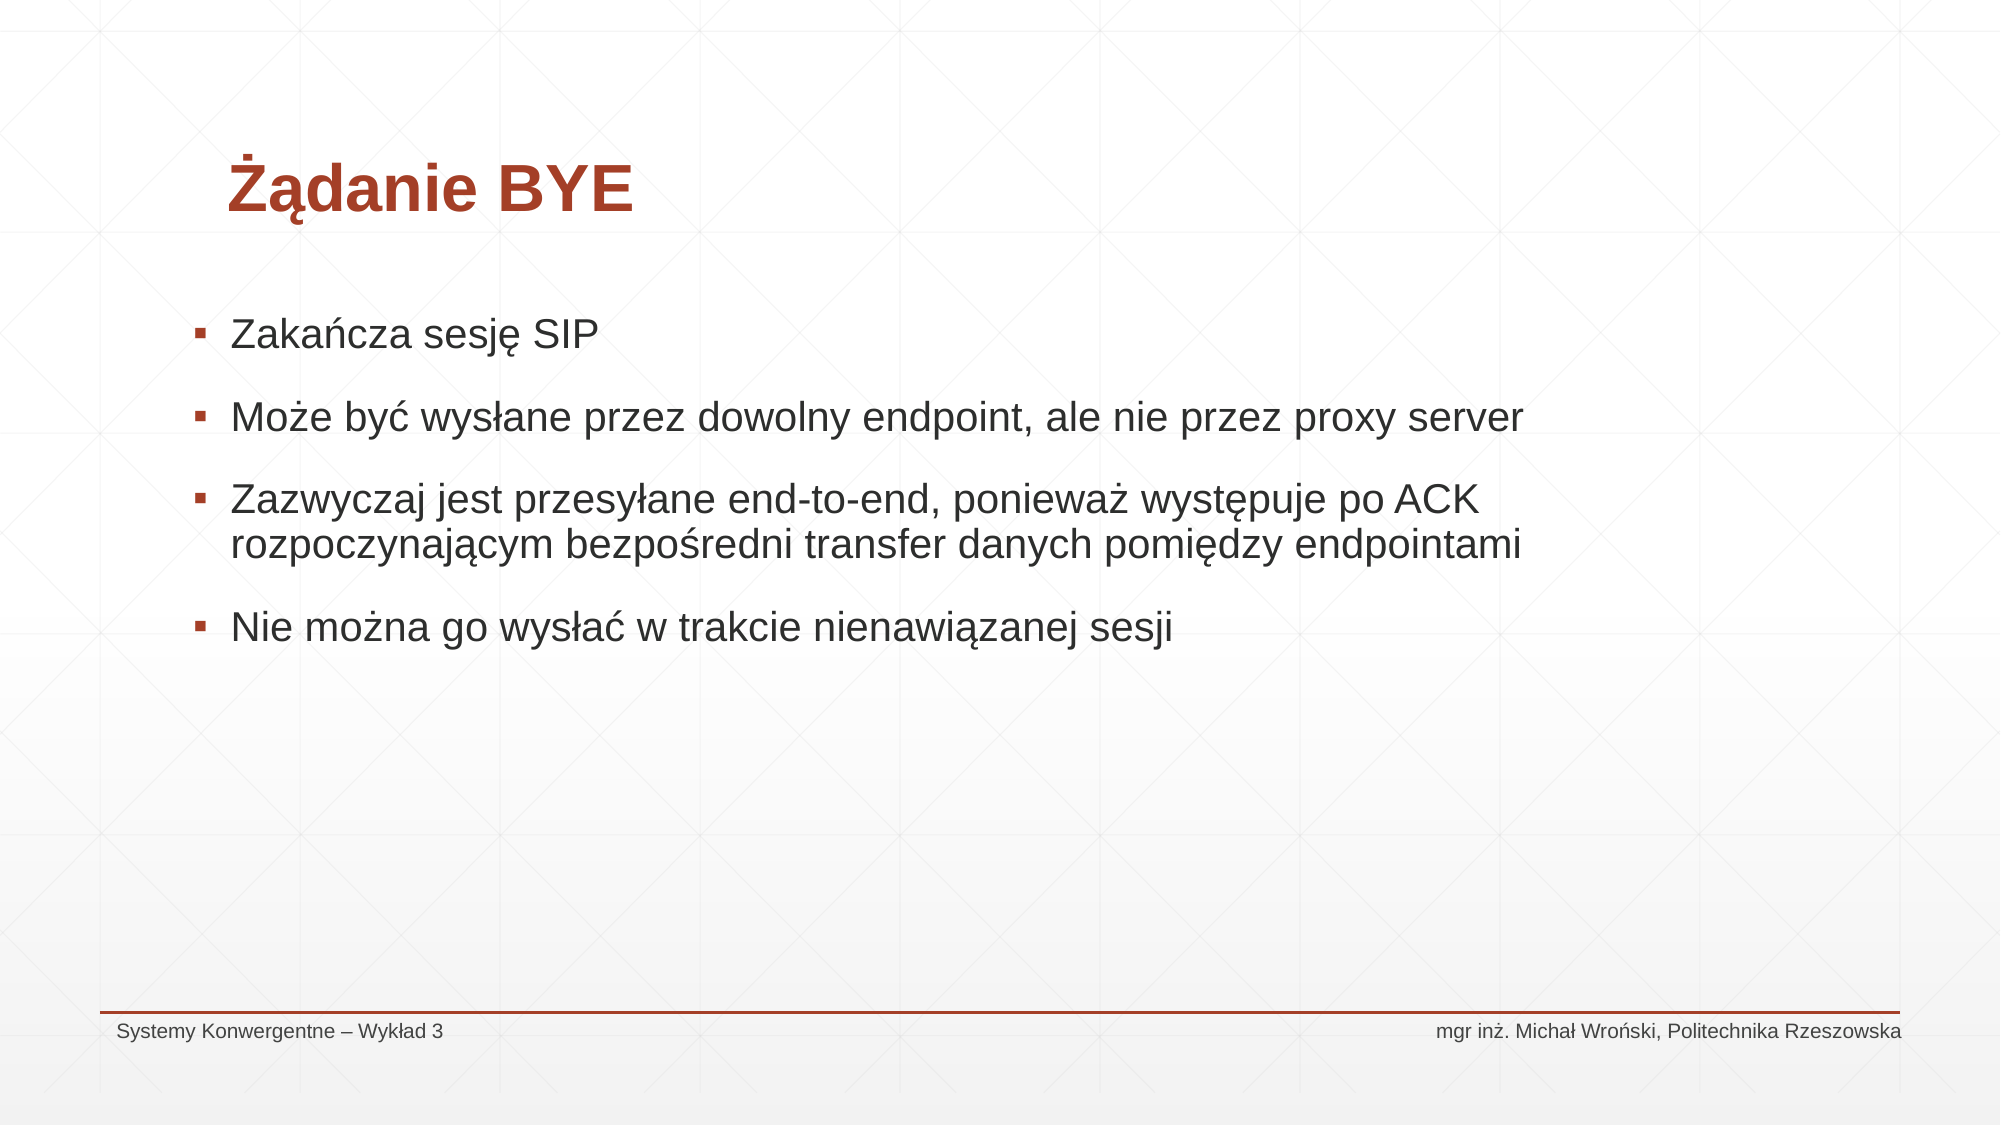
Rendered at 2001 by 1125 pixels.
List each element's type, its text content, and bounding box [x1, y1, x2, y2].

footer Systemy Konwergentne – Wykład 3 mgr inż. Michał Wroński, Politechnika Rzeszowska [101, 1011, 1925, 1049]
title Żądanie BYE [212, 82, 1788, 234]
list Zakańcza sesję SIP Może być wysłane przez dowolny endpoint, ale nie przez proxy server Zazwyczaj jest przesyłane end-to-end, ponieważ występuje po ACK rozpoczynającym bezpośredni transfer danych pomiędzy endpointami Nie można go wysłać w trakcie nienawiązanej sesji [178, 304, 1753, 979]
